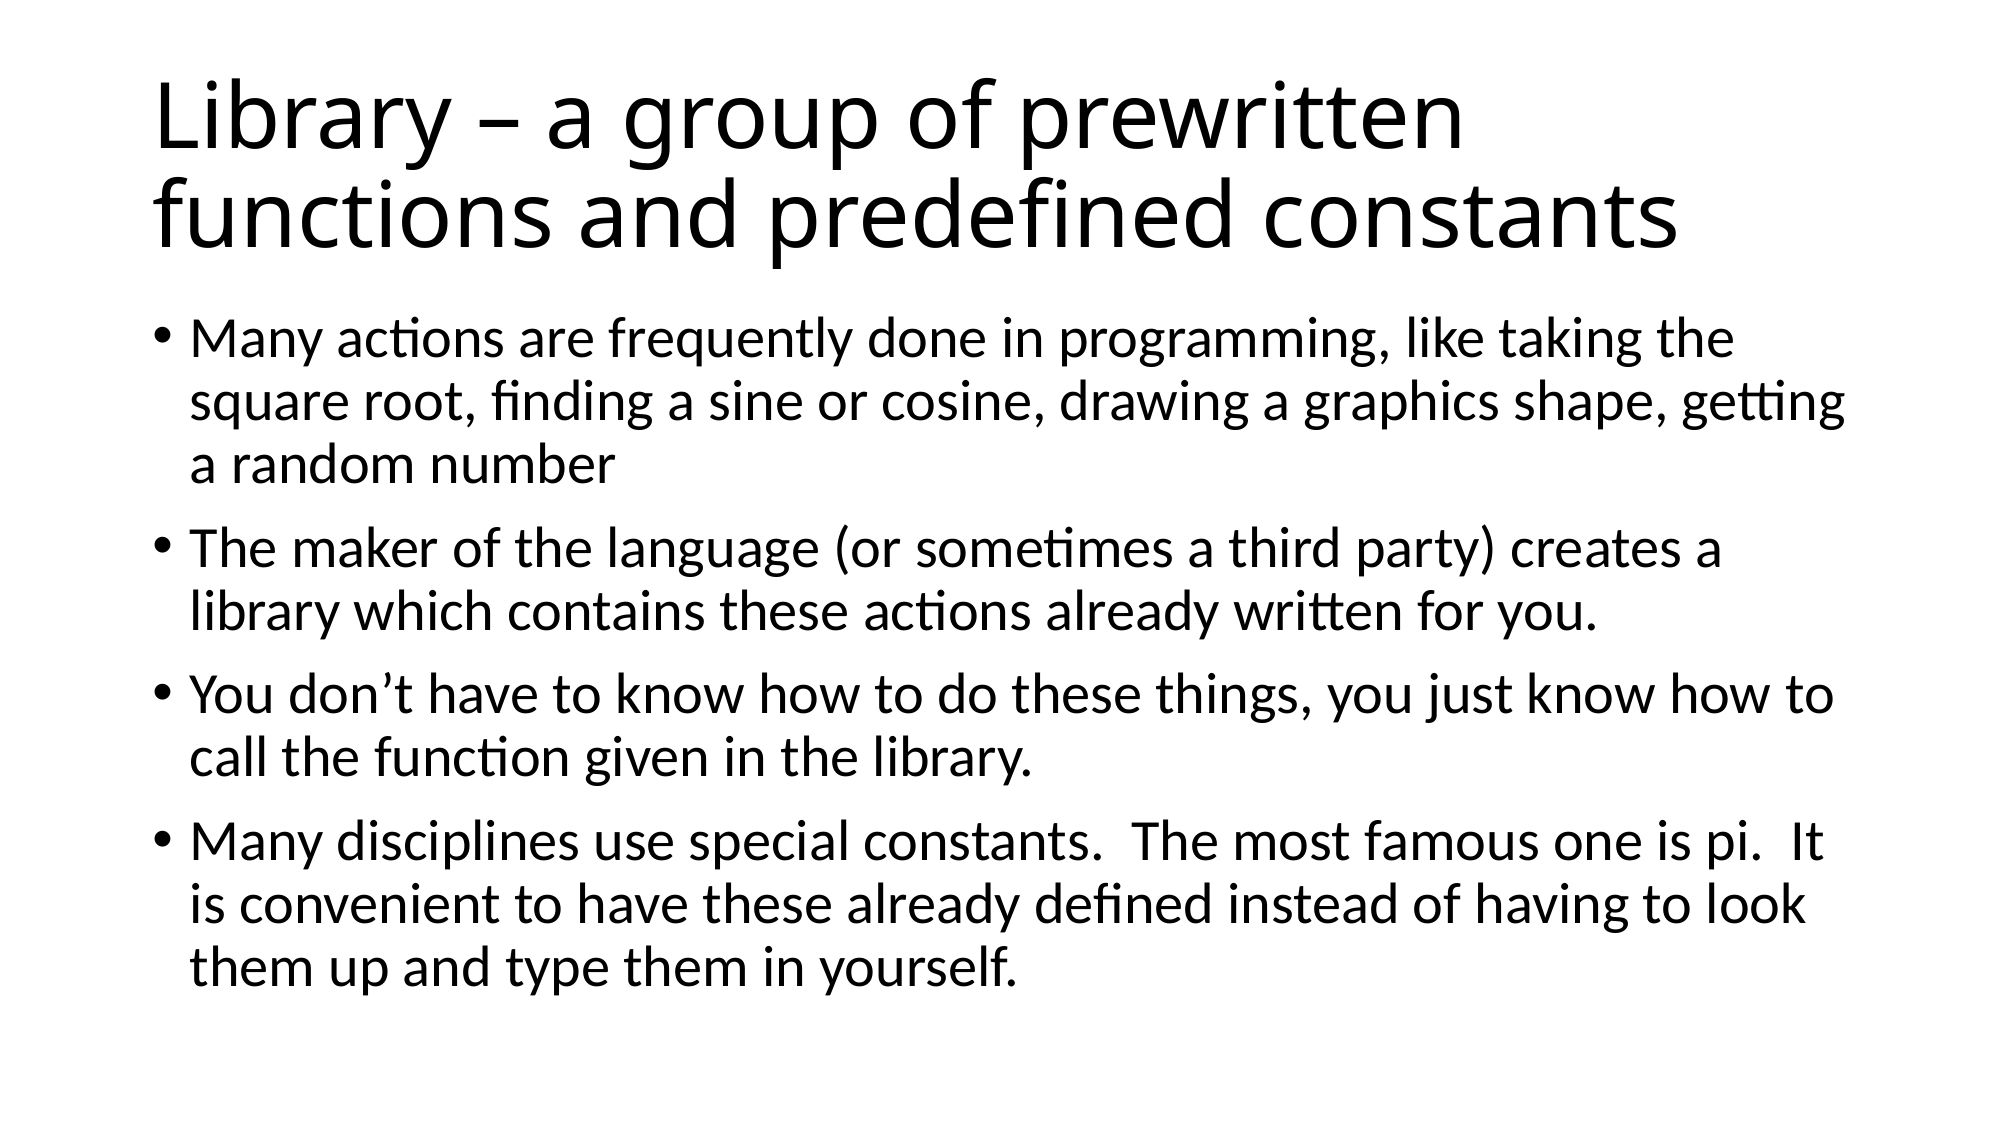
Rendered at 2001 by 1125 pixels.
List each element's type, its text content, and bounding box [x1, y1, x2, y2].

title Library – a group of prewritten functions and predefined constants [137, 59, 1863, 278]
list Many actions are frequently done in programming, like taking the square root, finding a sine or cosine, drawing a graphics shape, getting a random number The maker of the language (or sometimes a third party) creates a library which contains these actions already written for you. You don’t have to know how to do these things, you just know how to call the function given in the library. Many disciplines use special constants. The most famous one is pi. It is convenient to have these already defined instead of having to look them up and type them in yourself. [137, 299, 1863, 1014]
